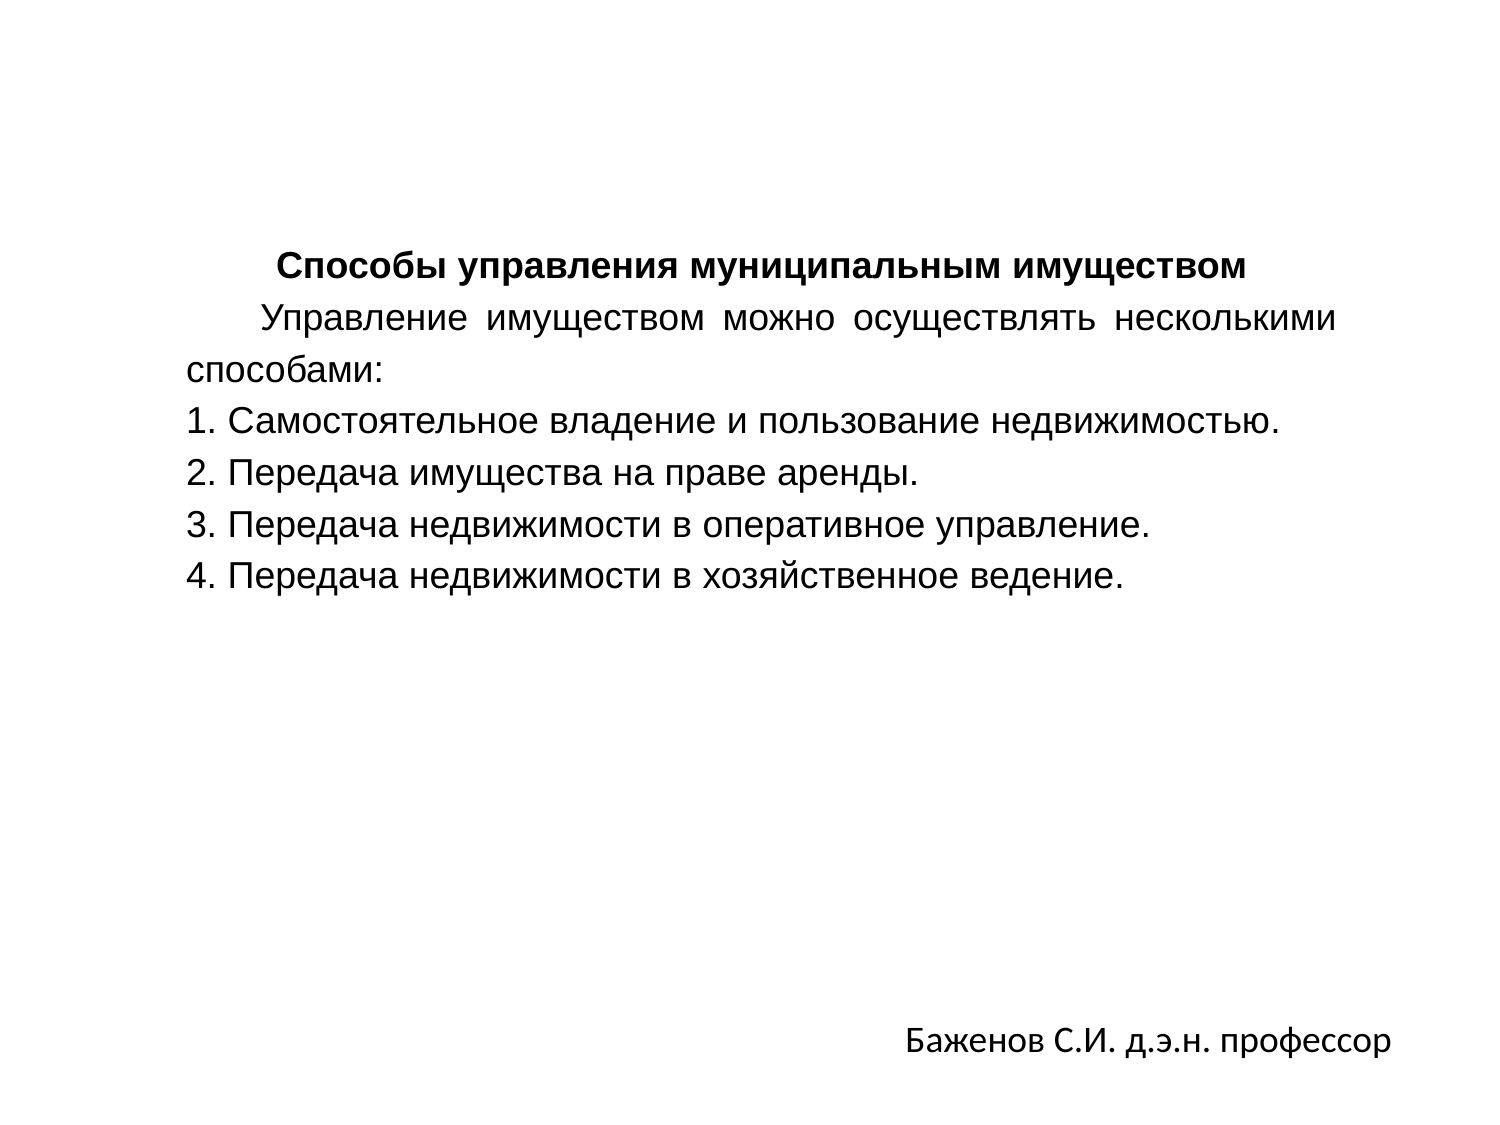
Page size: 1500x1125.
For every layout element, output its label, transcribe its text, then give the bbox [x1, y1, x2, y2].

text_box Способы управления муниципальным имуществом Управление имуществом можно осуществлять несколькими способами: 1. Самостоятельное владение и пользование недвижимостью. 2. Передача имущества на праве аренды. 3. Передача недвижимости в оперативное управление. 4. Передача недвижимости в хозяйственное ведение. [169, 123, 1354, 862]
text_box Баженов С.И. д.э.н. профессор [890, 1007, 1465, 1068]
